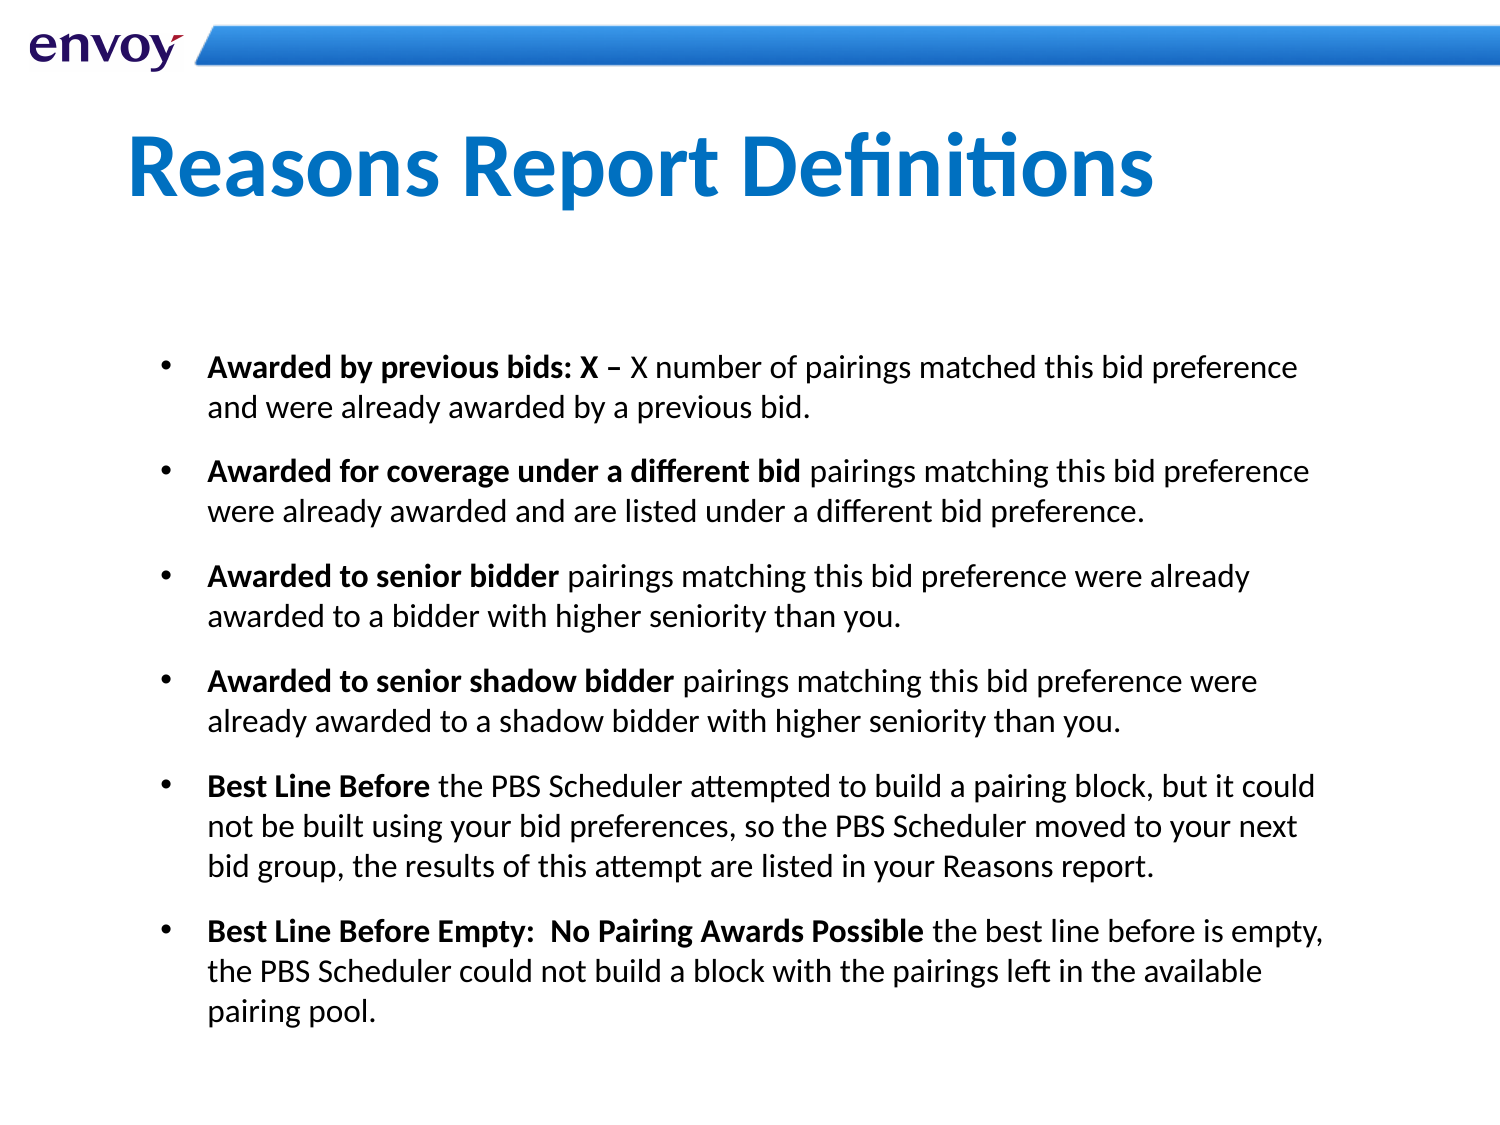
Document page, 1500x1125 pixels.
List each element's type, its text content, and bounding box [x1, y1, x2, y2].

text_box Awarded by previous bids: X – X number of pairings matched this bid preference and were already awarded by a previous bid. Awarded for coverage under a different bid pairings matching this bid preference were already awarded and are listed under a different bid preference. Awarded to senior bidder pairings matching this bid preference were already awarded to a bidder with higher seniority than you. Awarded to senior shadow bidder pairings matching this bid preference were already awarded to a shadow bidder with higher seniority than you. Best Line Before the PBS Scheduler attempted to build a pairing block, but it could not be built using your bid preferences, so the PBS Scheduler moved to your next bid group, the results of this attempt are listed in your Reasons report. Best Line Before Empty: No Pairing Awards Possible the best line before is empty, the PBS Scheduler could not build a block with the pairings left in the available pairing pool. [145, 337, 1350, 1037]
title Reasons Report Definitions [112, 87, 1350, 233]
picture [29, 33, 184, 72]
picture [188, 20, 1500, 71]
